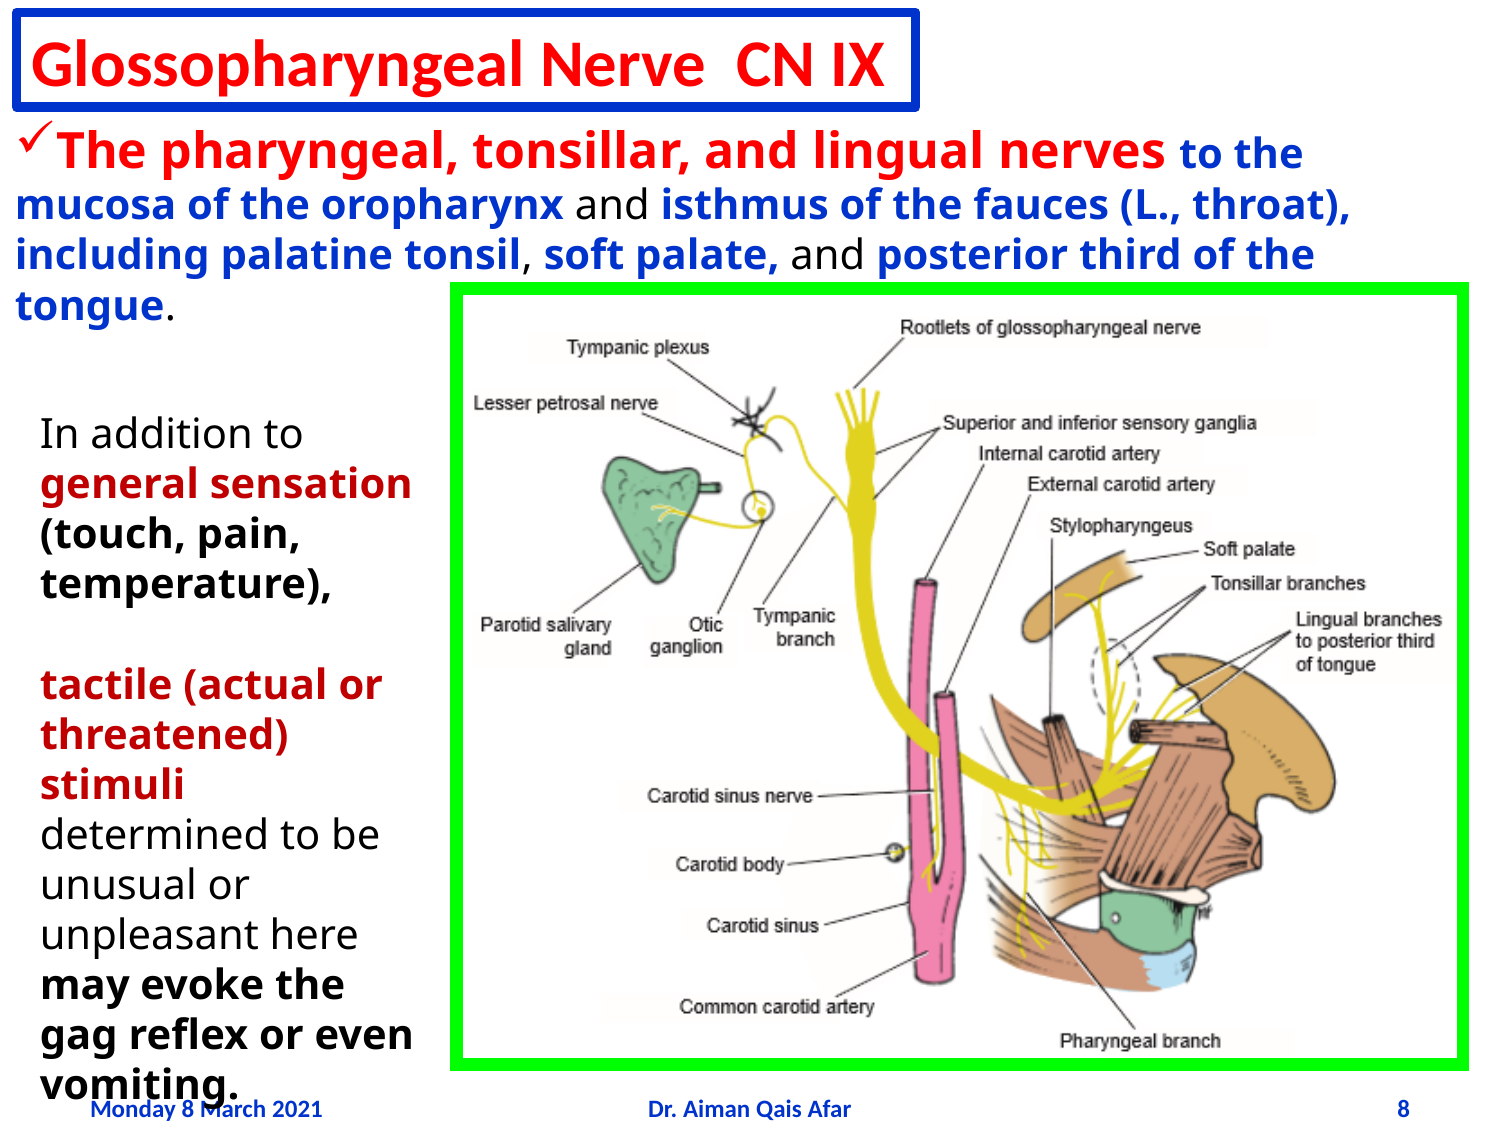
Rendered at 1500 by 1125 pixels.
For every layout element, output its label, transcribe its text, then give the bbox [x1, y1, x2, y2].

text_box The pharyngeal, tonsillar, and lingual nerves to the mucosa of the oropharynx and isthmus of the fauces (L., throat), including palatine tonsil, soft palate, and posterior third of the tongue. [0, 110, 1425, 336]
slide_number 8 [1074, 1077, 1425, 1125]
text_box Glossopharyngeal Nerve CN IX [16, 12, 916, 108]
footer Dr. Aiman Qais Afar [512, 1077, 988, 1125]
text_box In addition to general sensation (touch, pain, temperature), tactile (actual or threatened) stimuli determined to be unusual or unpleasant here may evoke the gag reflex or even vomiting. [24, 399, 438, 1115]
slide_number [75, 1115, 425, 1125]
picture [462, 294, 1457, 1059]
